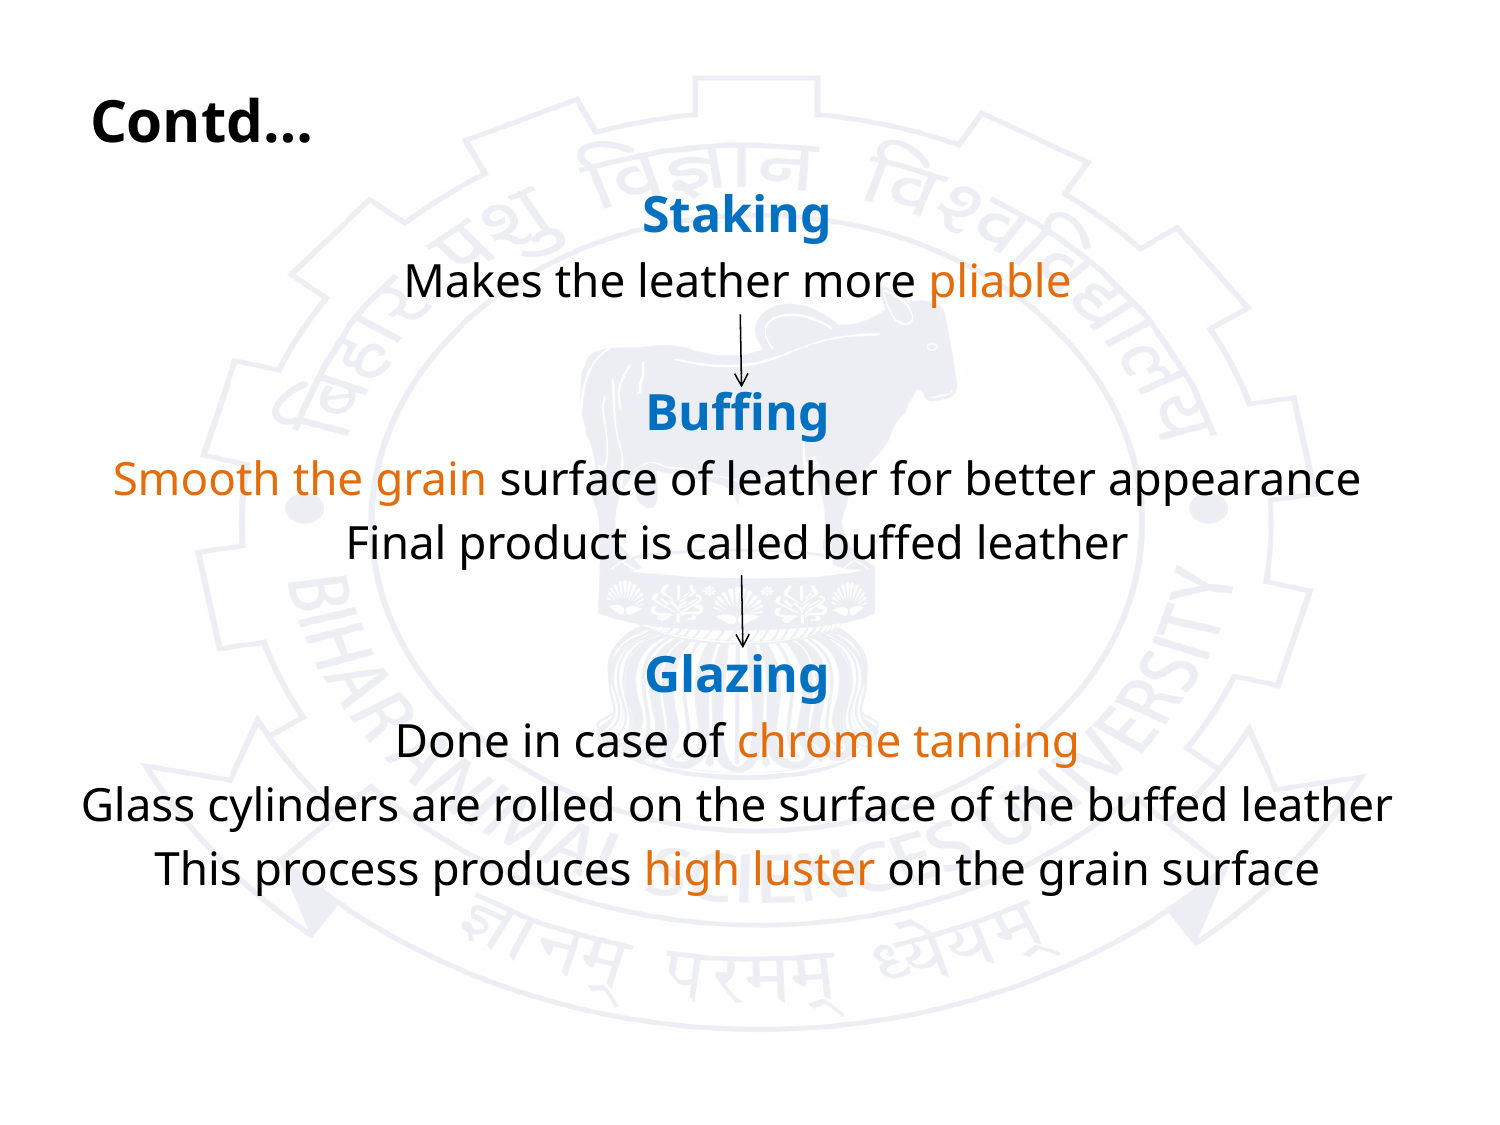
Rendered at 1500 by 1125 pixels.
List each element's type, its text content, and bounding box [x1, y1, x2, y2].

title Contd… [75, 24, 1425, 213]
list Staking Makes the leather more pliable Buffing Smooth the grain surface of leather for better appearance Final product is called buffed leather Glazing Done in case of chrome tanning Glass cylinders are rolled on the surface of the buffed leather This process produces high luster on the grain surface [62, 174, 1413, 1063]
